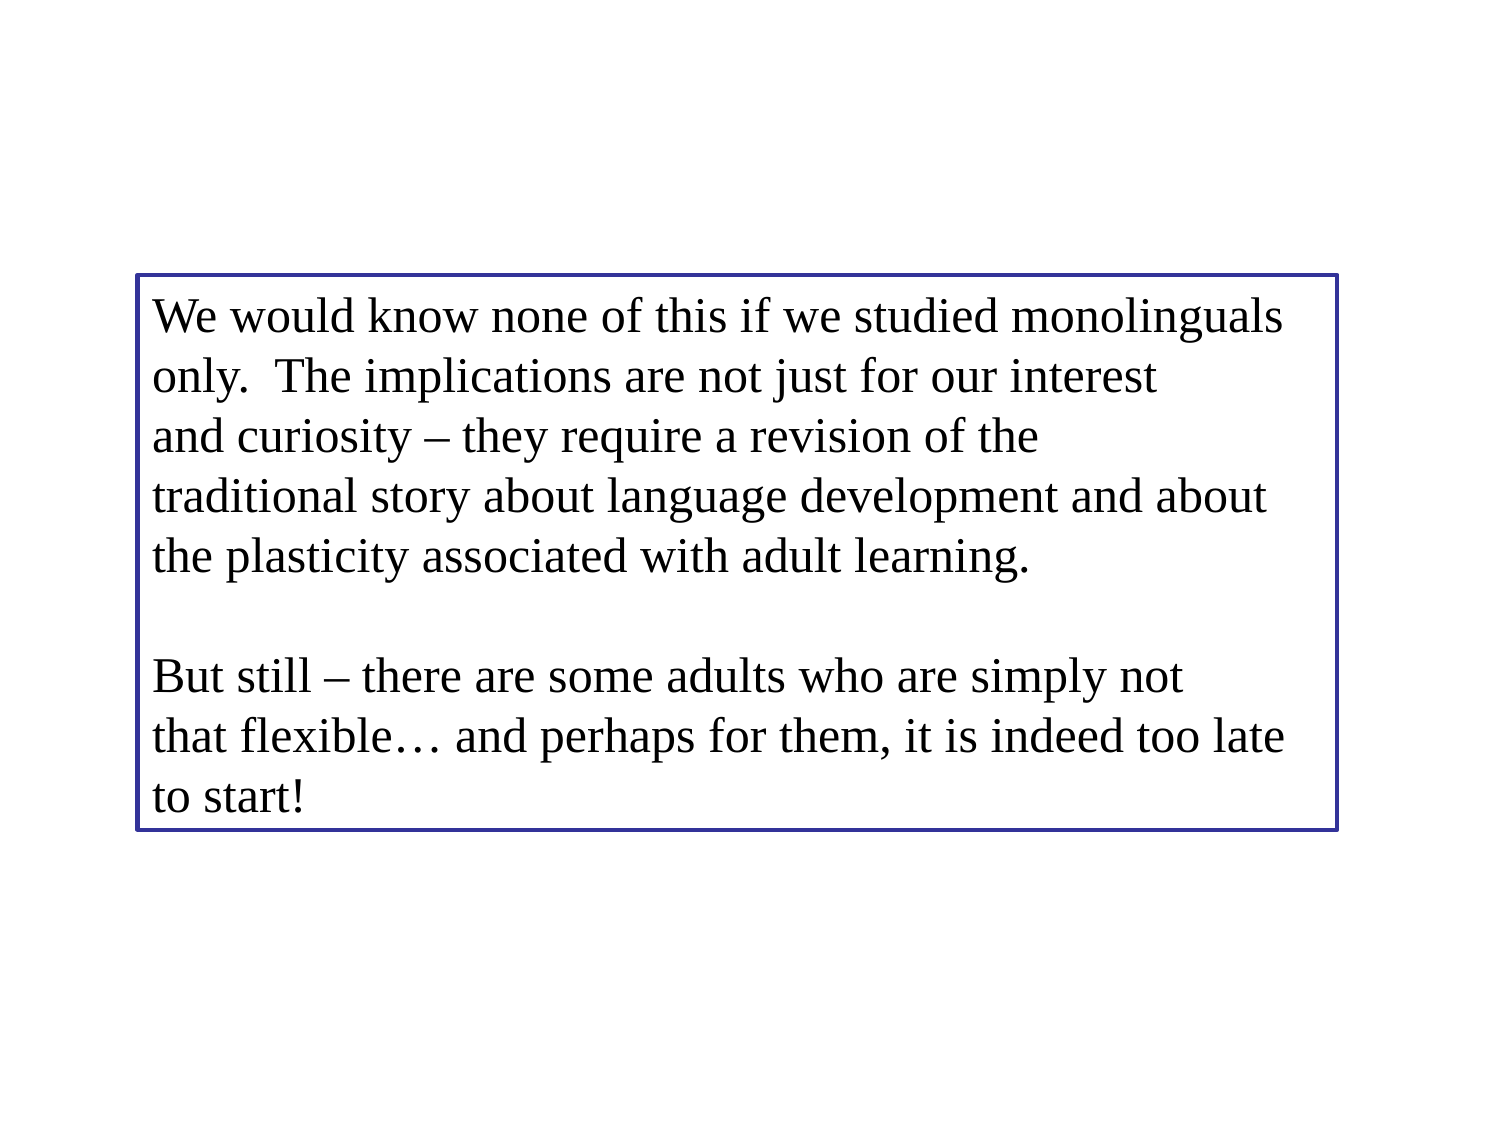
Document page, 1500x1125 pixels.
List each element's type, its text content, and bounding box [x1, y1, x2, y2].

text_box We would know none of this if we studied monolinguals only. The implications are not just for our interest and curiosity – they require a revision of the traditional story about language development and about the plasticity associated with adult learning. But still – there are some adults who are simply not that flexible… and perhaps for them, it is indeed too late to start! [135, 273, 1339, 832]
